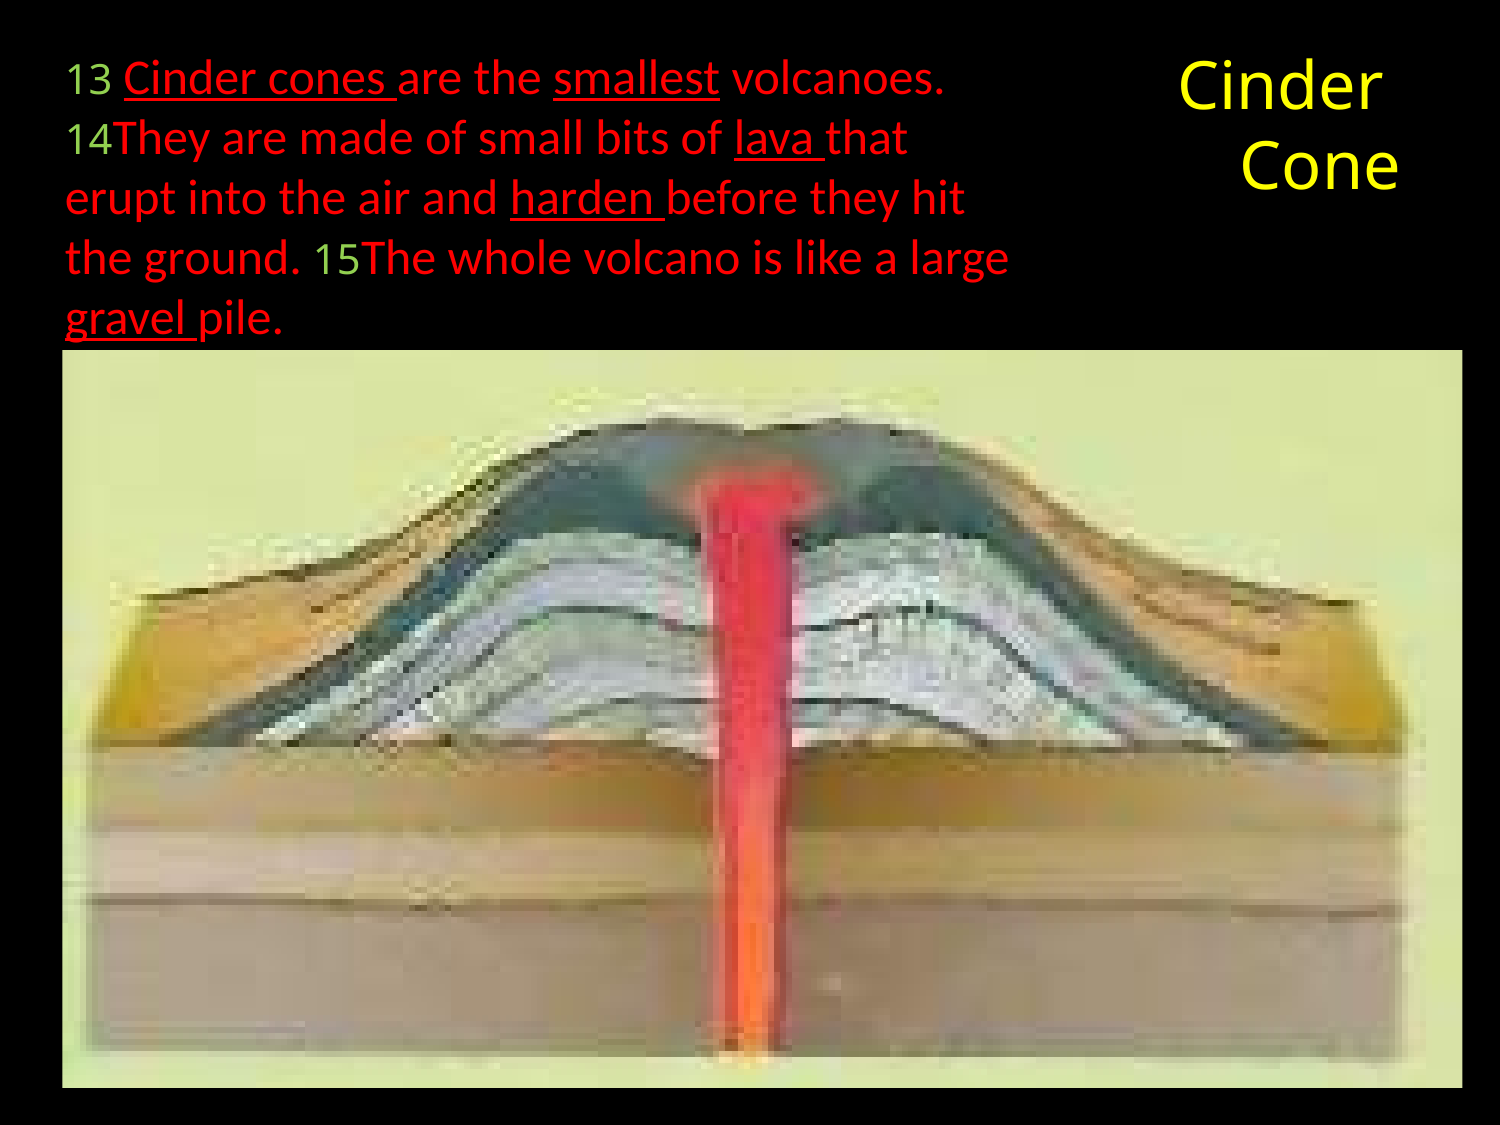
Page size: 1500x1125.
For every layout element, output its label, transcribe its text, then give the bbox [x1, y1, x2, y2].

text_box Cinder Cone [1038, 57, 1417, 188]
picture [62, 349, 1463, 1088]
text_box 13 Cinder cones are the smallest volcanoes. 14They are made of small bits of lava that erupt into the air and harden before they hit the ground. 15The whole volcano is like a large gravel pile. [49, 37, 1038, 353]
